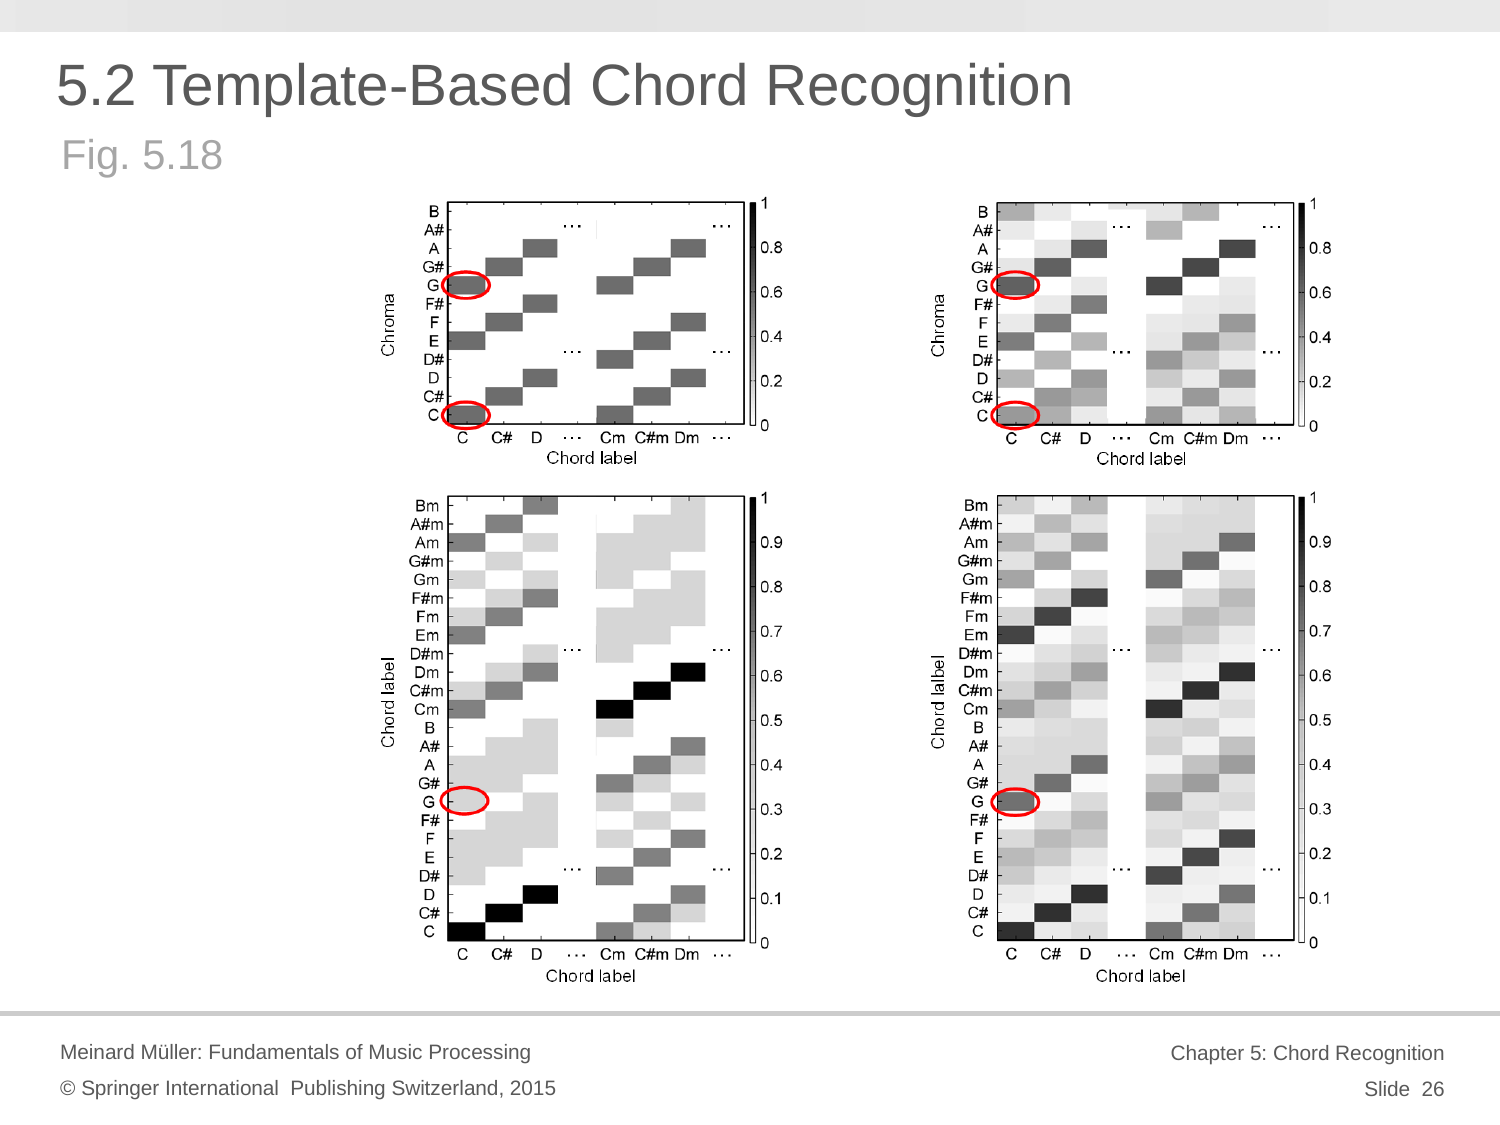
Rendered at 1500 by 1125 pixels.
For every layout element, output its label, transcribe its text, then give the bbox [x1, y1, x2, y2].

list Fig. 5.18 [46, 115, 276, 198]
picture [370, 180, 832, 1001]
title 5.2 Template-Based Chord Recognition [40, 39, 1448, 133]
picture [920, 182, 1382, 1001]
picture [0, 0, 1500, 32]
